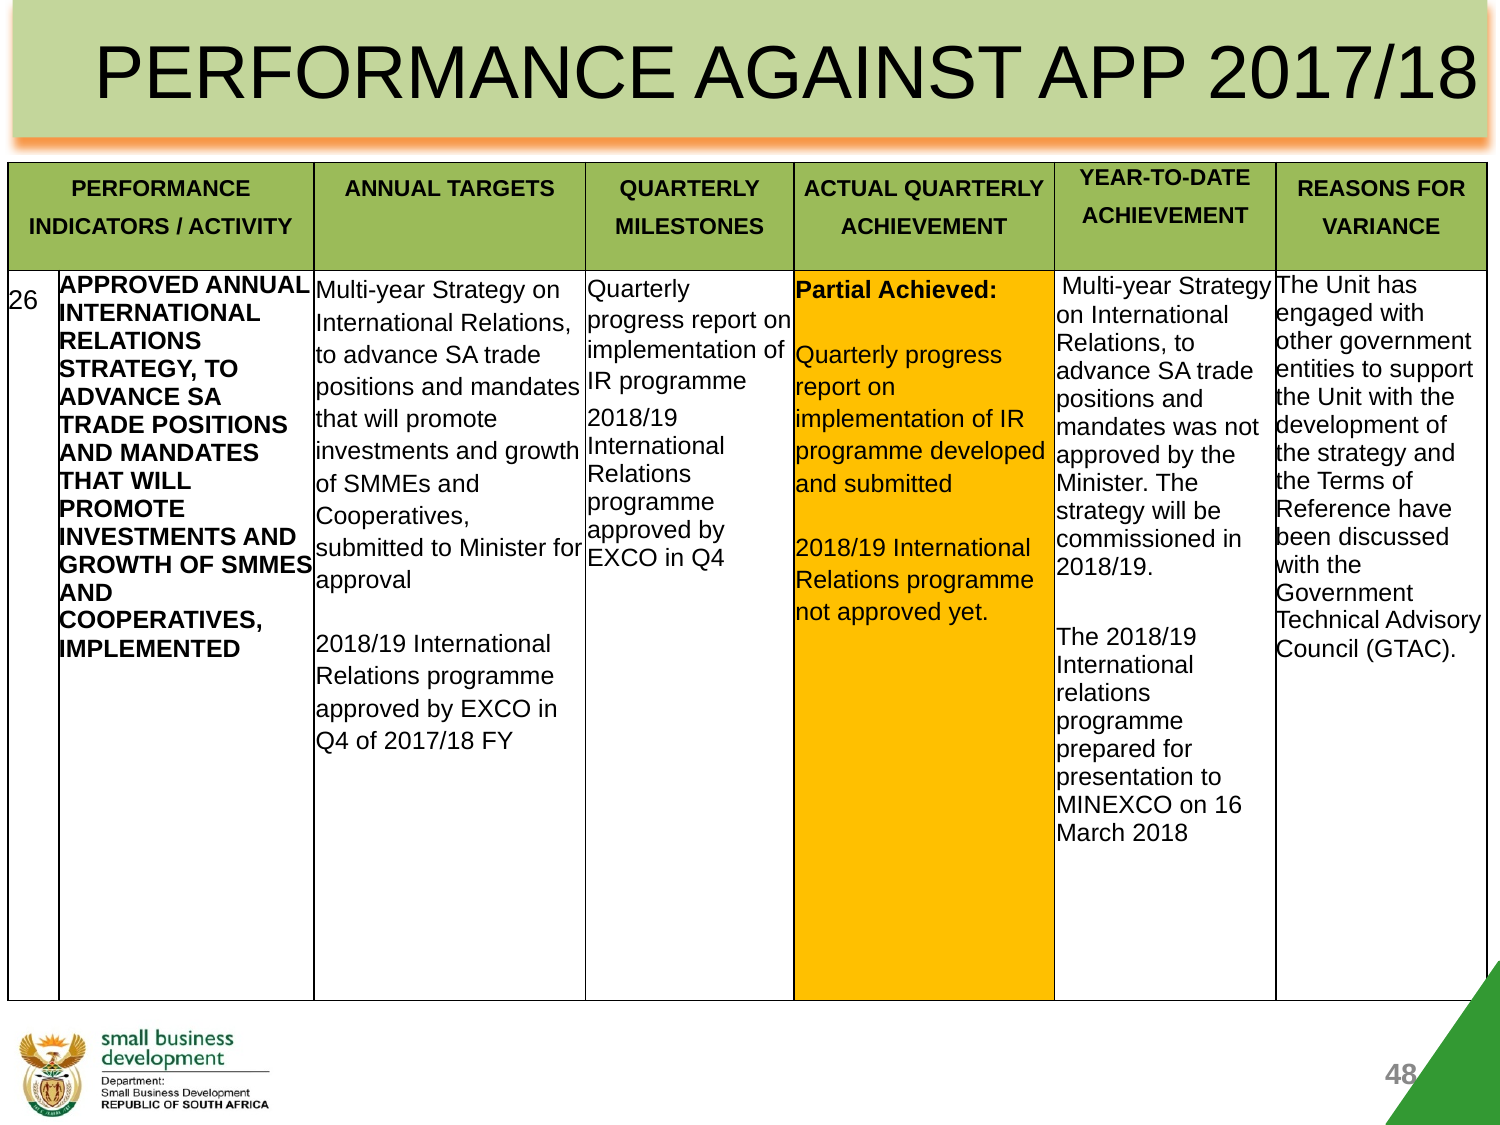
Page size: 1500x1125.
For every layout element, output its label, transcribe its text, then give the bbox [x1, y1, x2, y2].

table_header QUARTERLY MILESTONES [586, 163, 793, 270]
table_header ANNUAL TARGETS [315, 163, 585, 270]
title Performance Against APP 2017/18 [11, 0, 1489, 138]
slide_number 48 [1376, 1046, 1426, 1099]
text_box [1385, 960, 1500, 1125]
table_cell Quarterly progress report on implementation of IR programme 2018/19 International Relations programme approved by EXCO in Q4 [586, 271, 793, 1000]
table_cell Approved Annual International Relations strategy, to advance SA trade positions and mandates that will promote investments and growth of SMMEs and Cooperatives, implemented [60, 271, 313, 1000]
table_cell 26 [9, 271, 58, 1000]
table_cell The Unit has engaged with other government entities to support the Unit with the development of the strategy and the Terms of Reference have been discussed with the Government Technical Advisory Council (GTAC). [1277, 271, 1486, 1000]
table_cell Multi-year Strategy on International Relations, to advance SA trade positions and mandates was not approved by the Minister. The strategy will be commissioned in 2018/19. The 2018/19 International relations programme prepared for presentation to MINEXCO on 16 March 2018 [1055, 271, 1275, 1000]
table_header PERFORMANCE INDICATORS / ACTIVITY [9, 163, 313, 270]
table_header REASONS FOR VARIANCE [1277, 163, 1486, 270]
picture [0, 1018, 288, 1122]
table_header ACTUAL QUARTERLY ACHIEVEMENT [795, 163, 1054, 270]
table_cell Partial Achieved: Quarterly progress report on implementation of IR programme developed and submitted 2018/19 International Relations programme not approved yet. [795, 271, 1054, 1000]
table_cell Multi-year Strategy on International Relations, to advance SA trade positions and mandates that will promote investments and growth of SMMEs and Cooperatives, submitted to Minister for approval 2018/19 International Relations programme approved by EXCO in Q4 of 2017/18 FY [315, 271, 585, 1000]
table_header YEAR-TO-DATE ACHIEVEMENT [1055, 163, 1275, 270]
